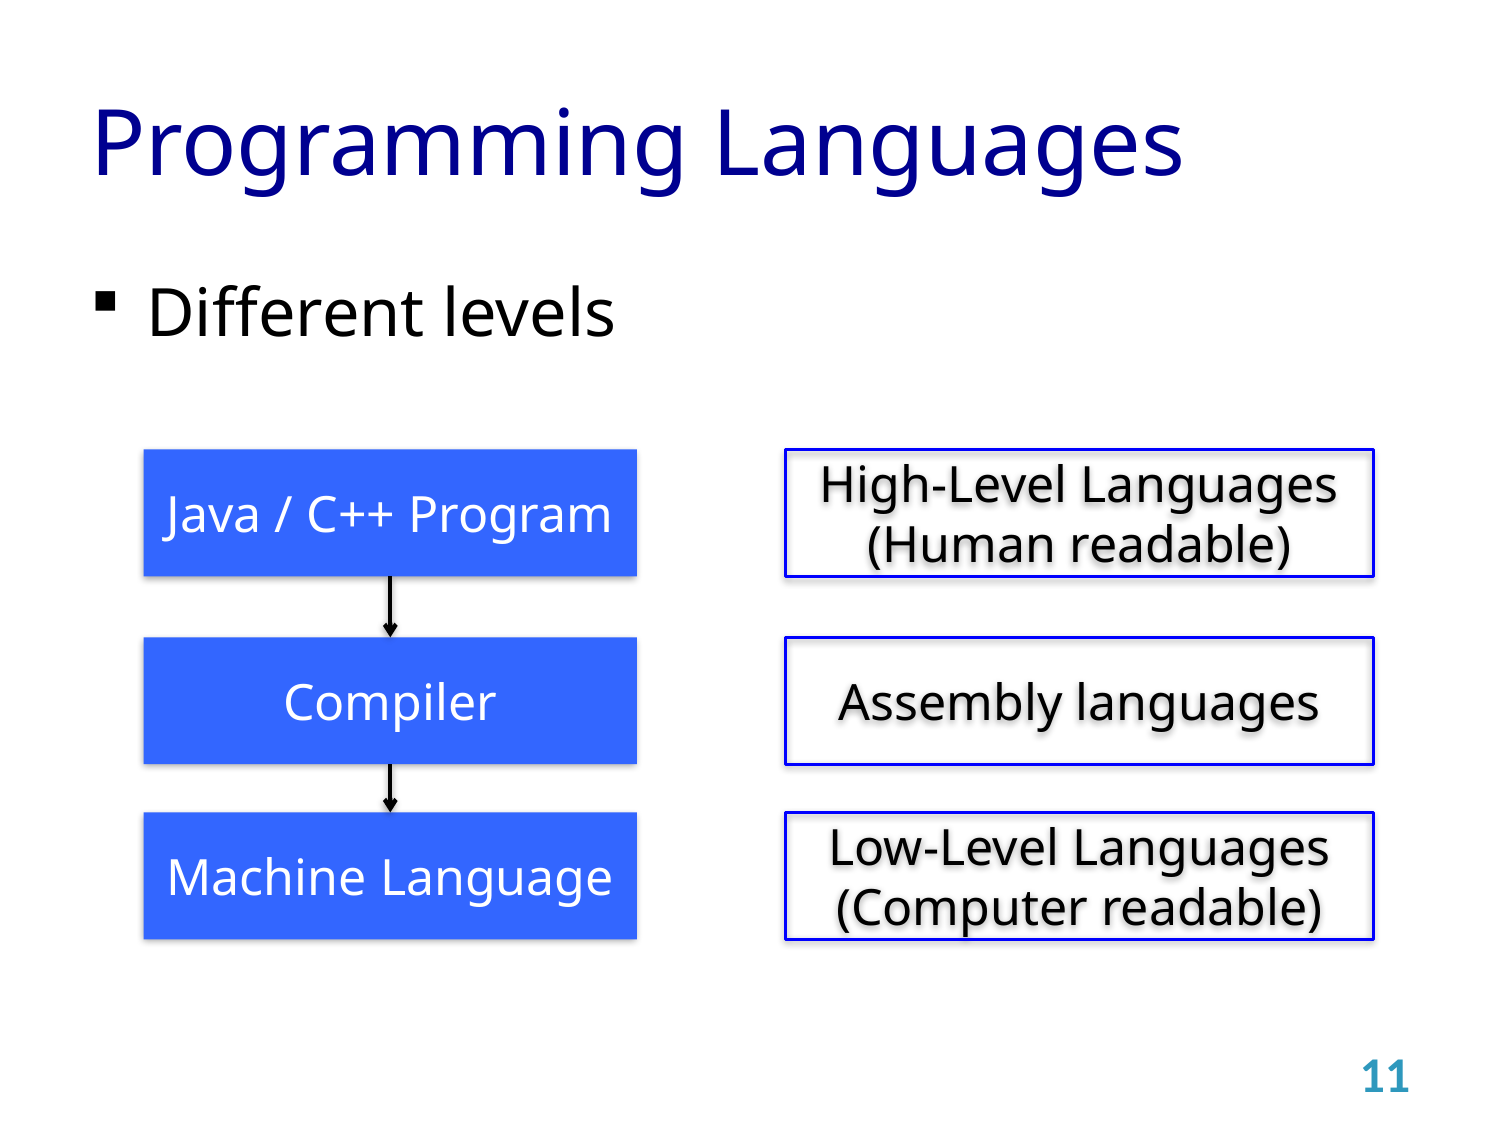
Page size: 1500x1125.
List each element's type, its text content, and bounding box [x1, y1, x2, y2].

text_box Low-Level Languages (Computer readable) [785, 812, 1374, 940]
text_box Compiler [143, 637, 638, 765]
slide_number 11 [1074, 1042, 1425, 1103]
text_box Assembly languages [785, 637, 1374, 765]
text_box Machine Language [143, 812, 638, 940]
text_box Java / C++ Program [143, 449, 638, 577]
list Different levels [75, 262, 1425, 1005]
text_box High-Level Languages (Human readable) [785, 449, 1374, 577]
title Programming Languages [75, 45, 1425, 233]
